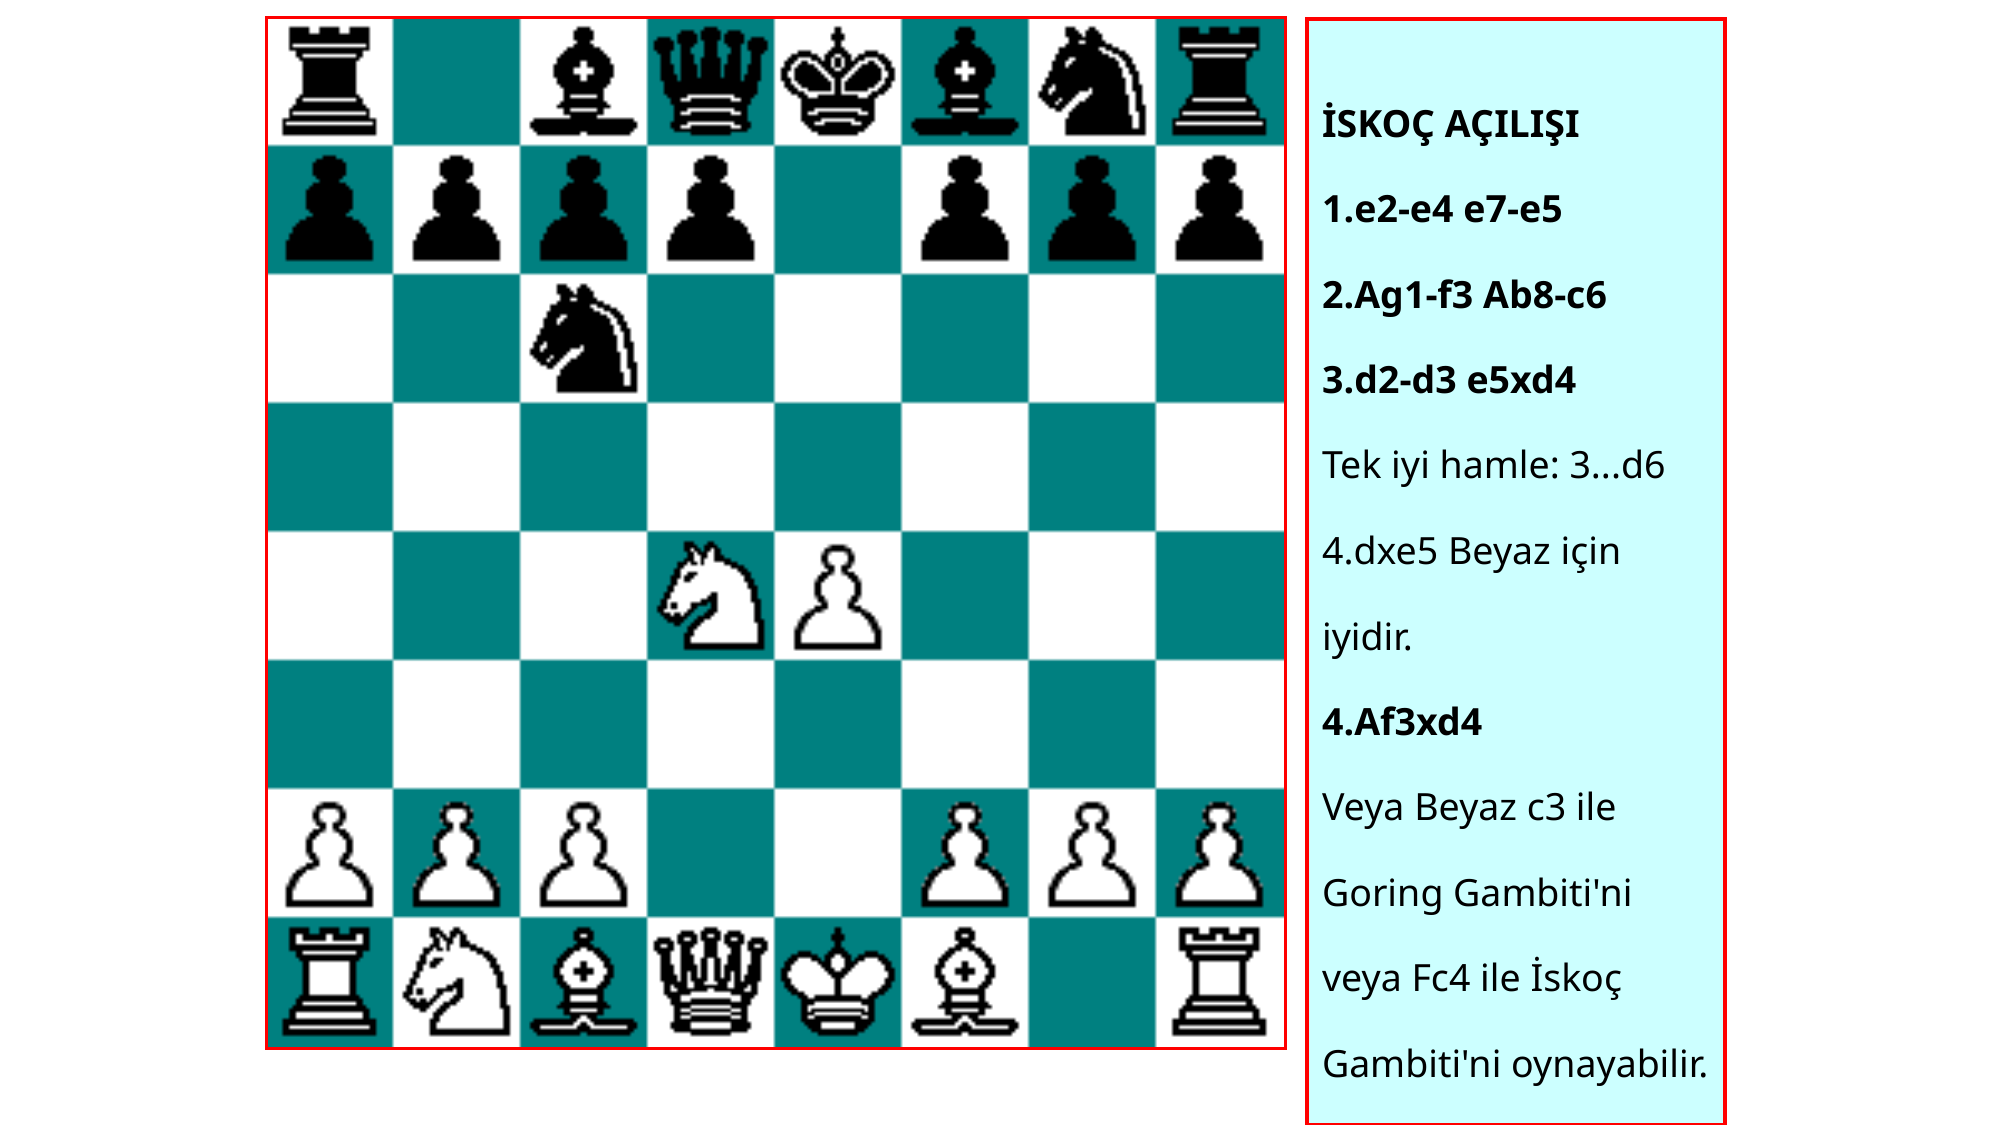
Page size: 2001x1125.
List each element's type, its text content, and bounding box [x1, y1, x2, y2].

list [267, 18, 1284, 1047]
title İSKOÇ AÇILIŞI 1.e2-e4 e7-e5 2.Ag1-f3 Ab8-c6 3.d2-d3 e5xd4 Tek iyi hamle: 3...d6 4.dxe5 Beyaz için iyidir. 4.Af3xd4 Veya Beyaz c3 ile Goring Gambiti'ni veya Fc4 ile İskoç Gambiti'ni oynayabilir. [1307, 19, 1725, 1125]
